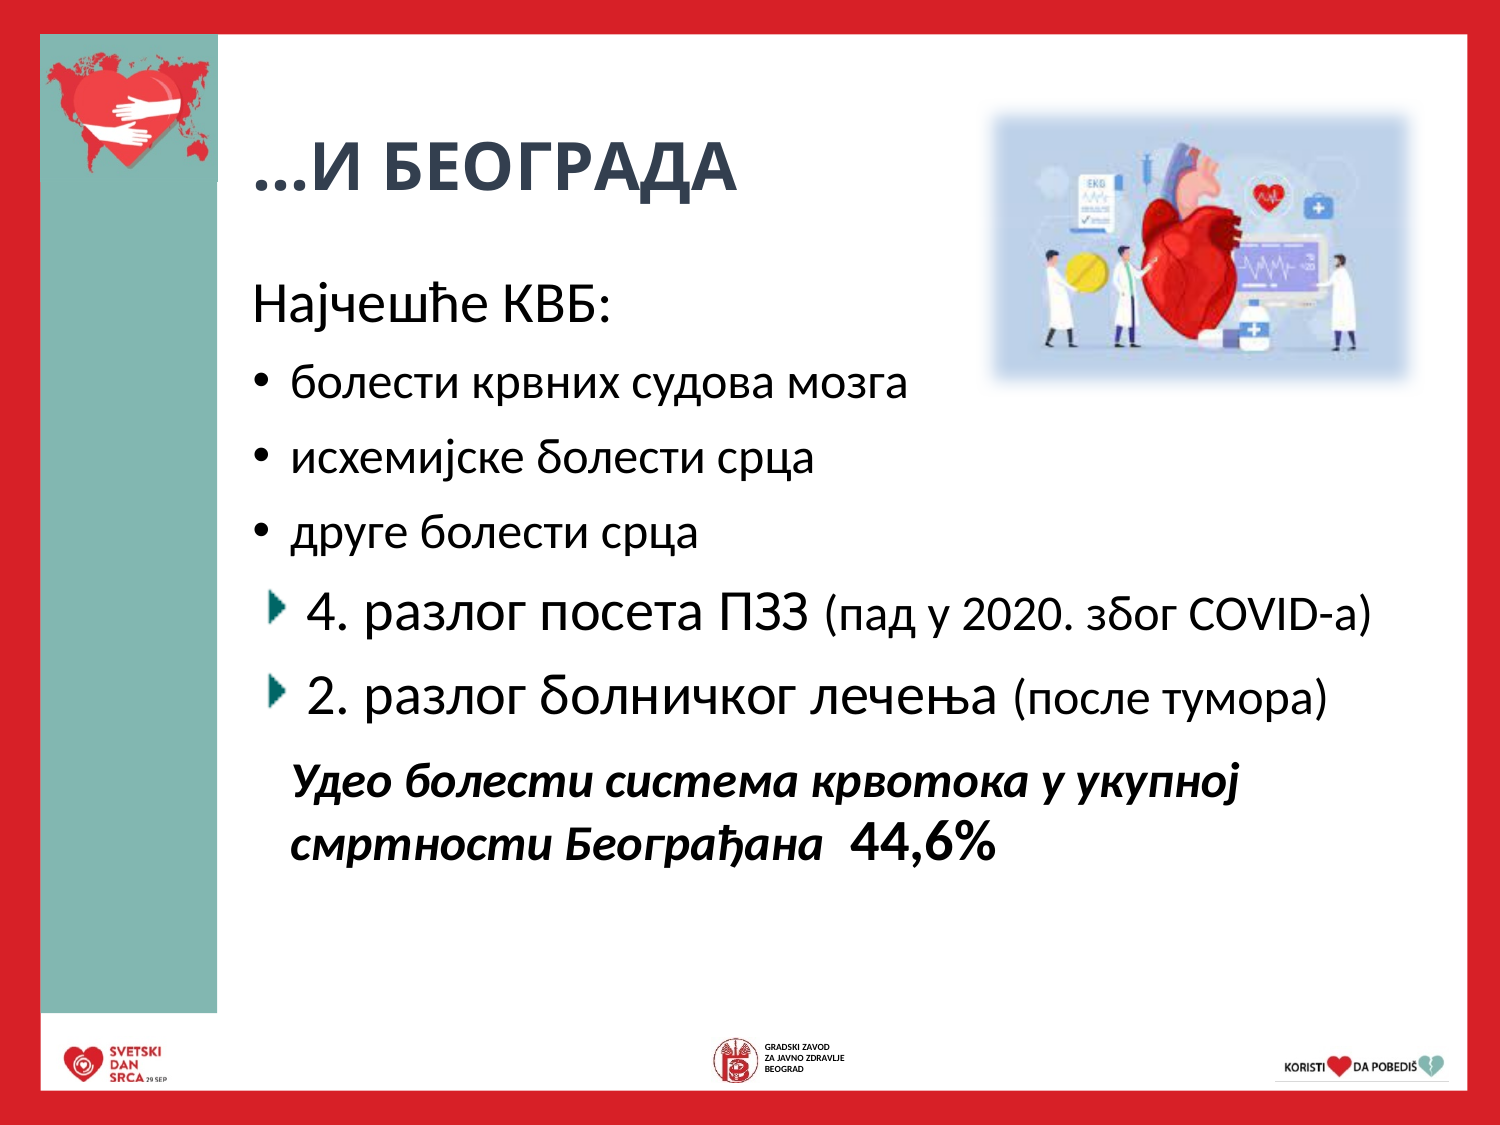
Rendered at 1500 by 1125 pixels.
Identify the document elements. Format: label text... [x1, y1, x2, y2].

picture [252, 587, 294, 629]
picture [975, 97, 1426, 398]
picture [1275, 1046, 1449, 1083]
list Најчешће КВБ: болести крвних судова мозга исхемијске болести срца друге болести срца 4. разлог посета ПЗЗ (пад у 2020. због COVID-a) 2. разлог болничког лечења (после тумора) Удео болести система крвотока у укупној смртности Београђана 44,6% [237, 264, 1438, 979]
picture [252, 671, 294, 713]
title ...И БEOГРAДA [237, 59, 1438, 264]
picture [56, 1036, 186, 1082]
picture [40, 34, 218, 181]
picture [711, 1037, 760, 1083]
